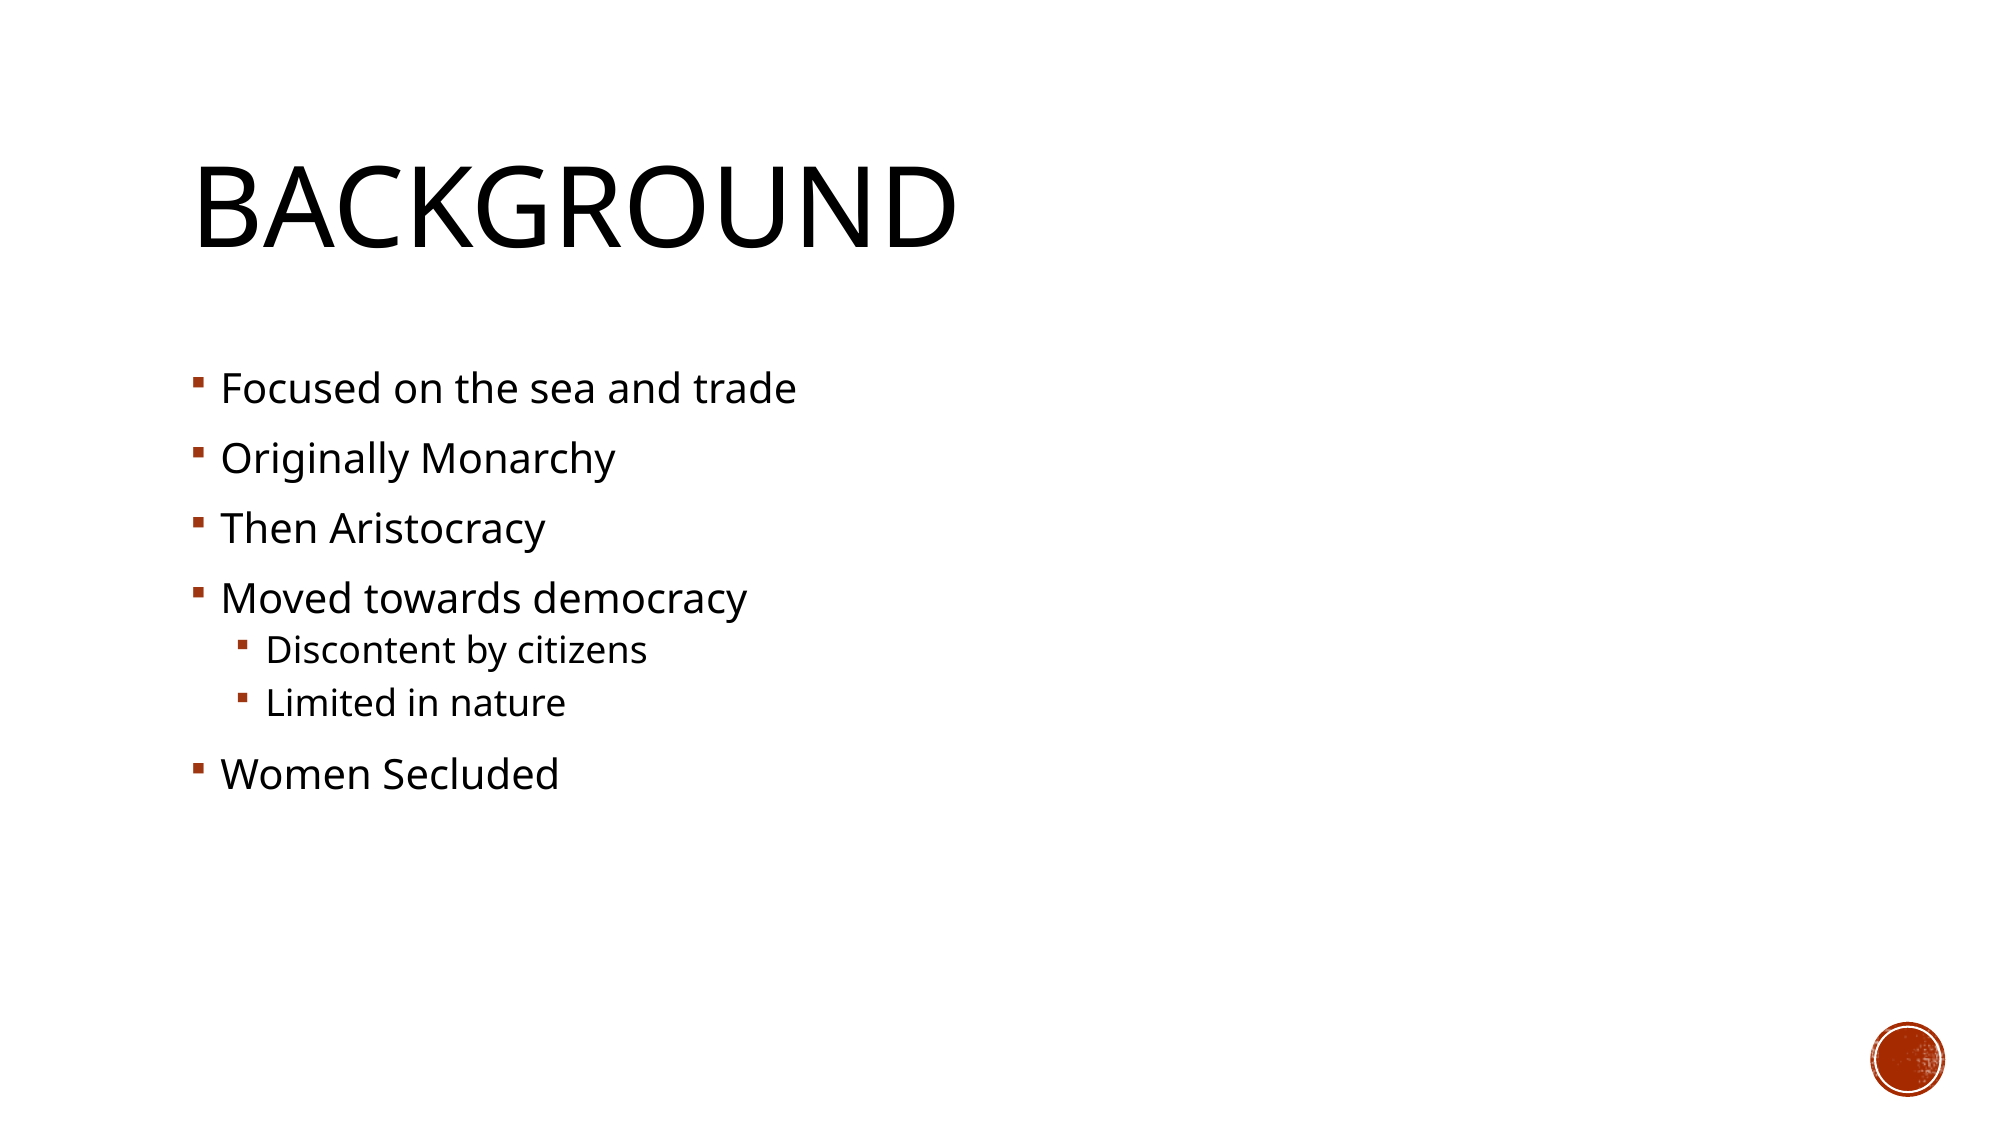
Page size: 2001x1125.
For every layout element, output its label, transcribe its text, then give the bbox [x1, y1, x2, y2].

title Background [175, 79, 1826, 344]
list Focused on the sea and trade Originally Monarchy Then Aristocracy Moved towards democracy Discontent by citizens Limited in nature Women Secluded [175, 360, 956, 1013]
